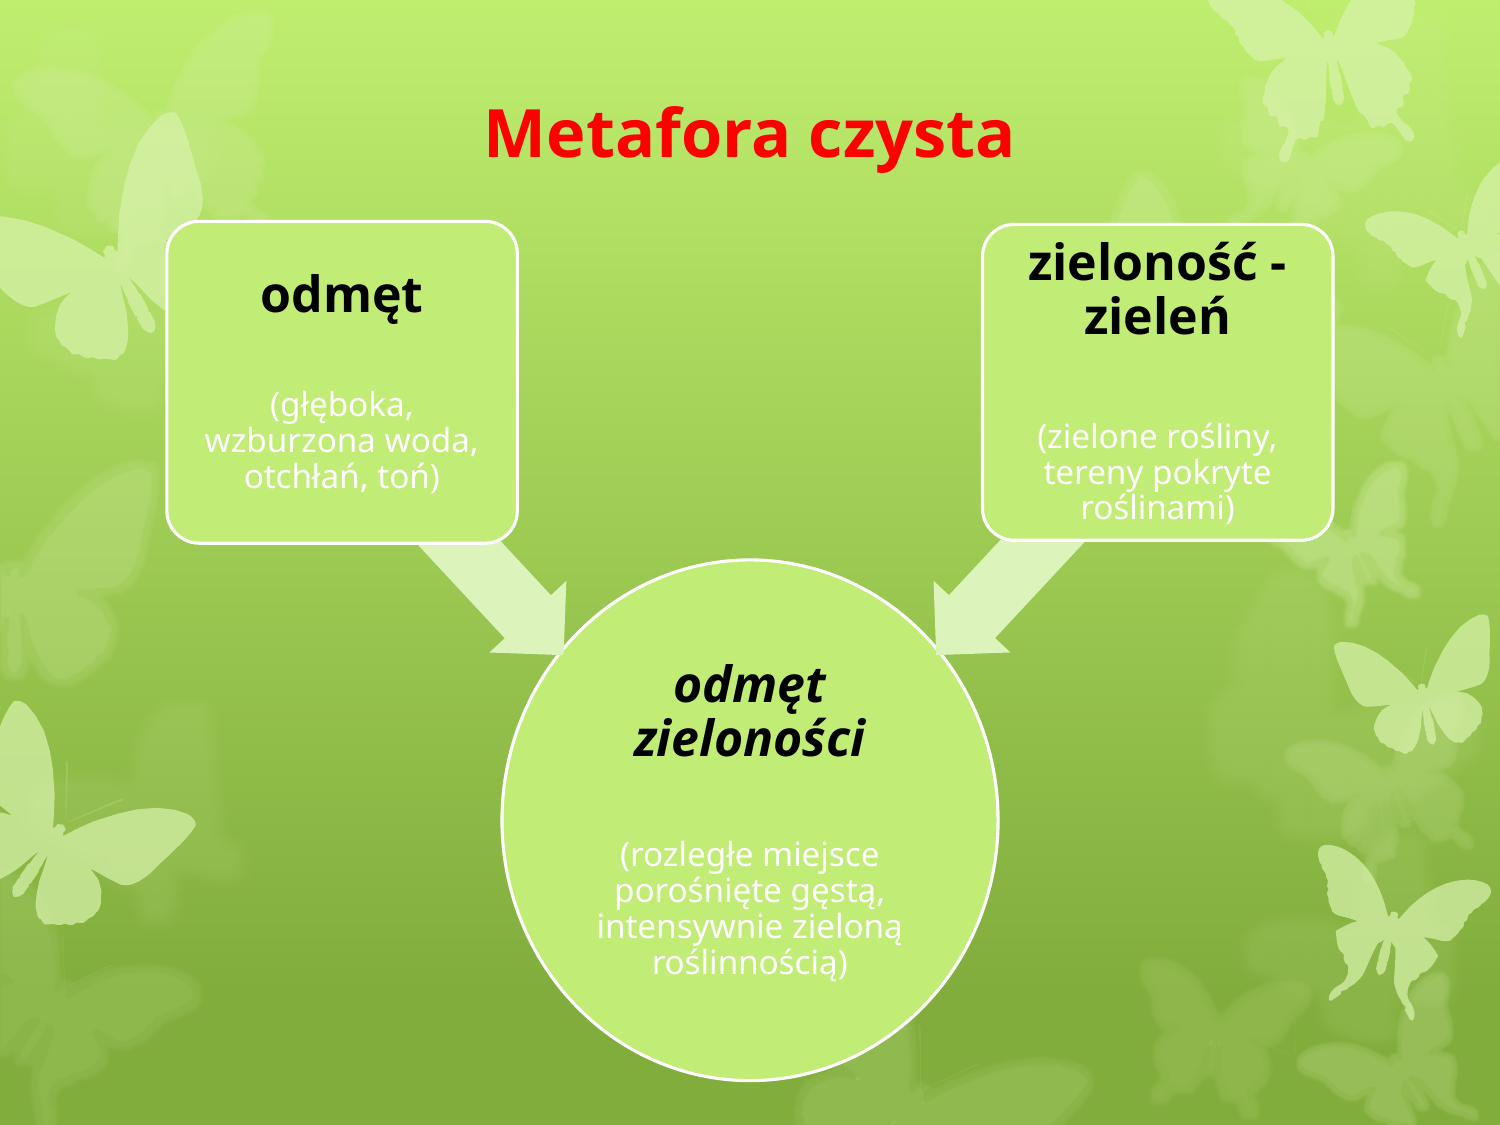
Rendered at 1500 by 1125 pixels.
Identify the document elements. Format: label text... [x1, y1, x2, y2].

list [165, 219, 1335, 1083]
title Metafora czysta [165, 54, 1335, 207]
